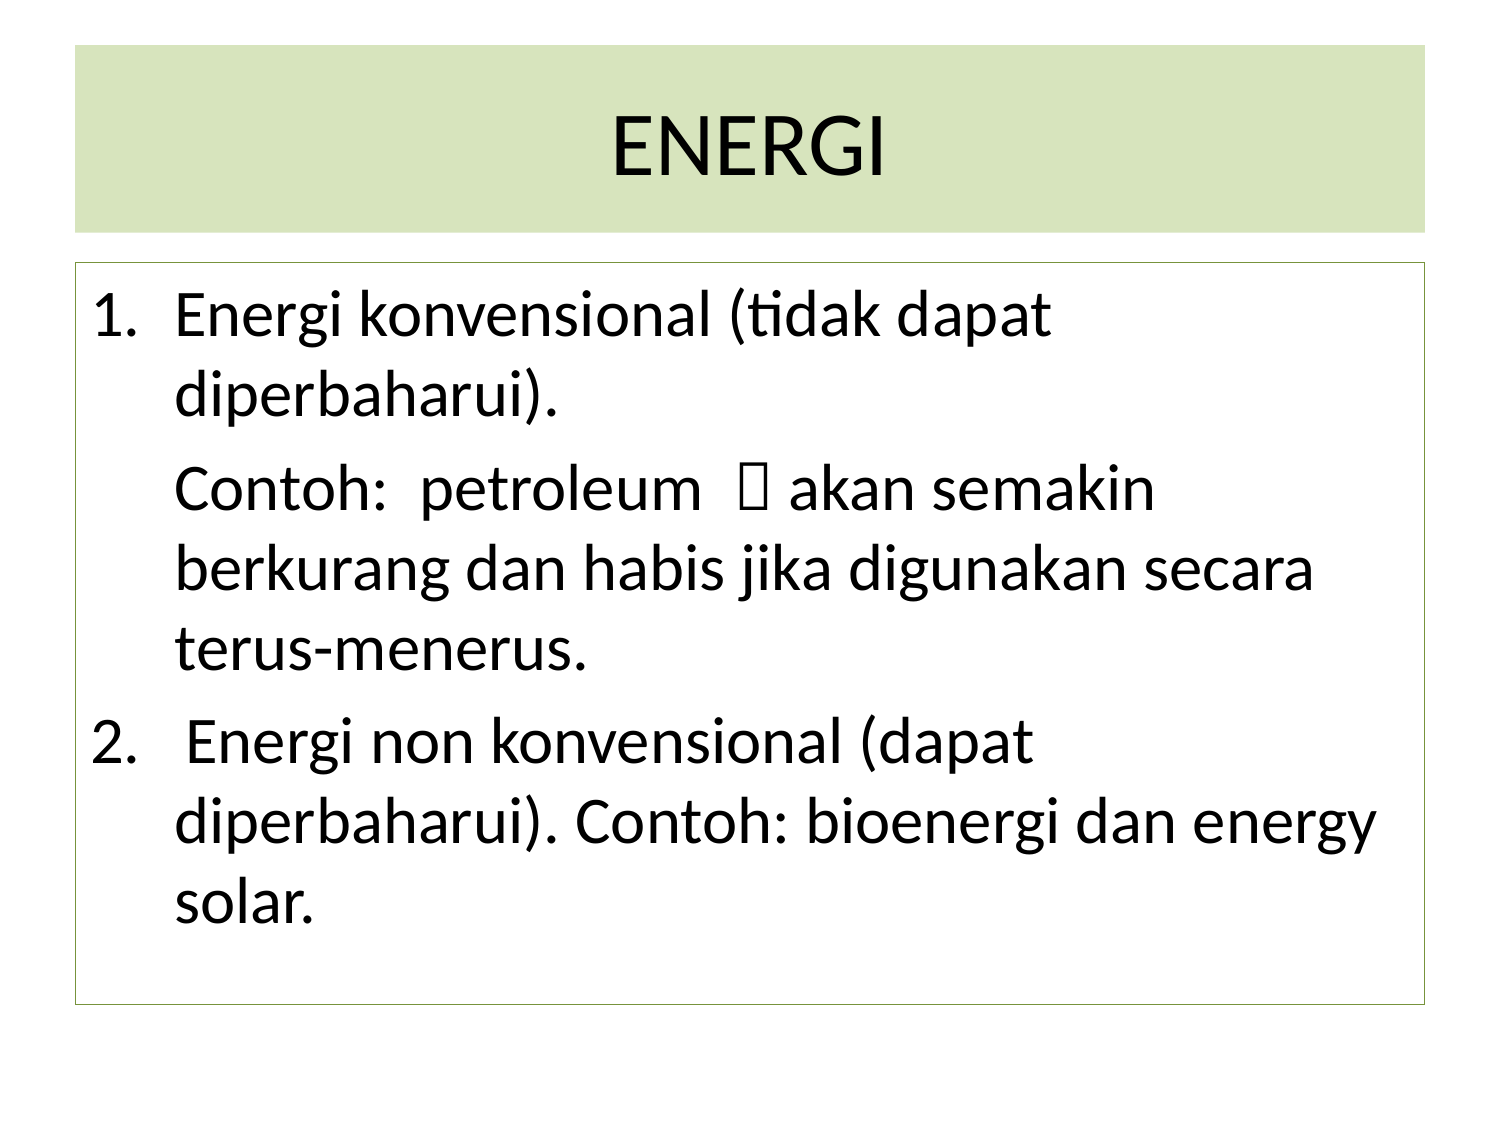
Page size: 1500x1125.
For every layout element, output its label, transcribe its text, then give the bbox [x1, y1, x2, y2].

title ENERGI [75, 45, 1425, 233]
list Energi konvensional (tidak dapat diperbaharui). Contoh: petroleum  akan semakin berkurang dan habis jika digunakan secara terus-menerus. 2. Energi non konvensional (dapat diperbaharui). Contoh: bioenergi dan energy solar. [75, 262, 1425, 1005]
